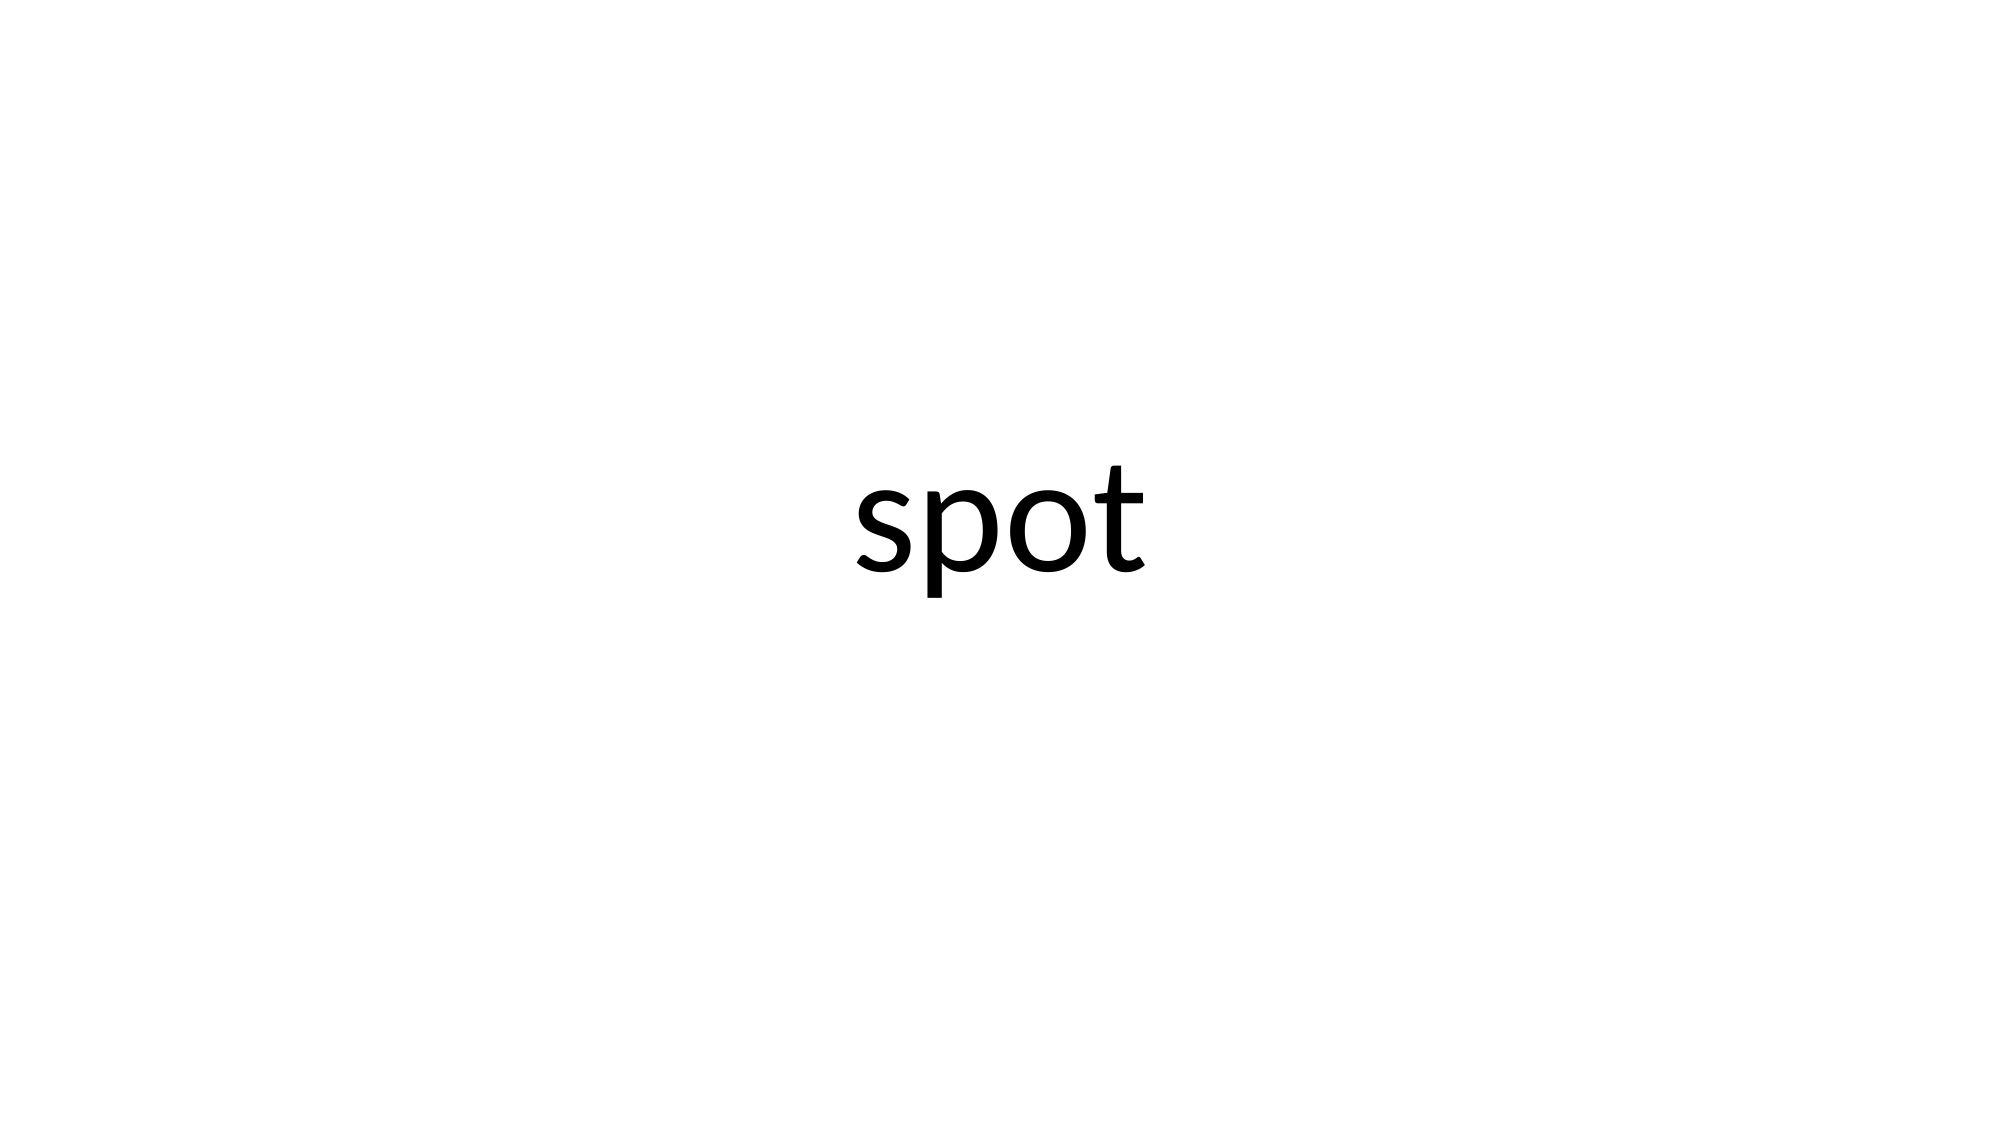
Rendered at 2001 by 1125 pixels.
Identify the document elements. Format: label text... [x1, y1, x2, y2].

text_box spot [678, 397, 1322, 613]
